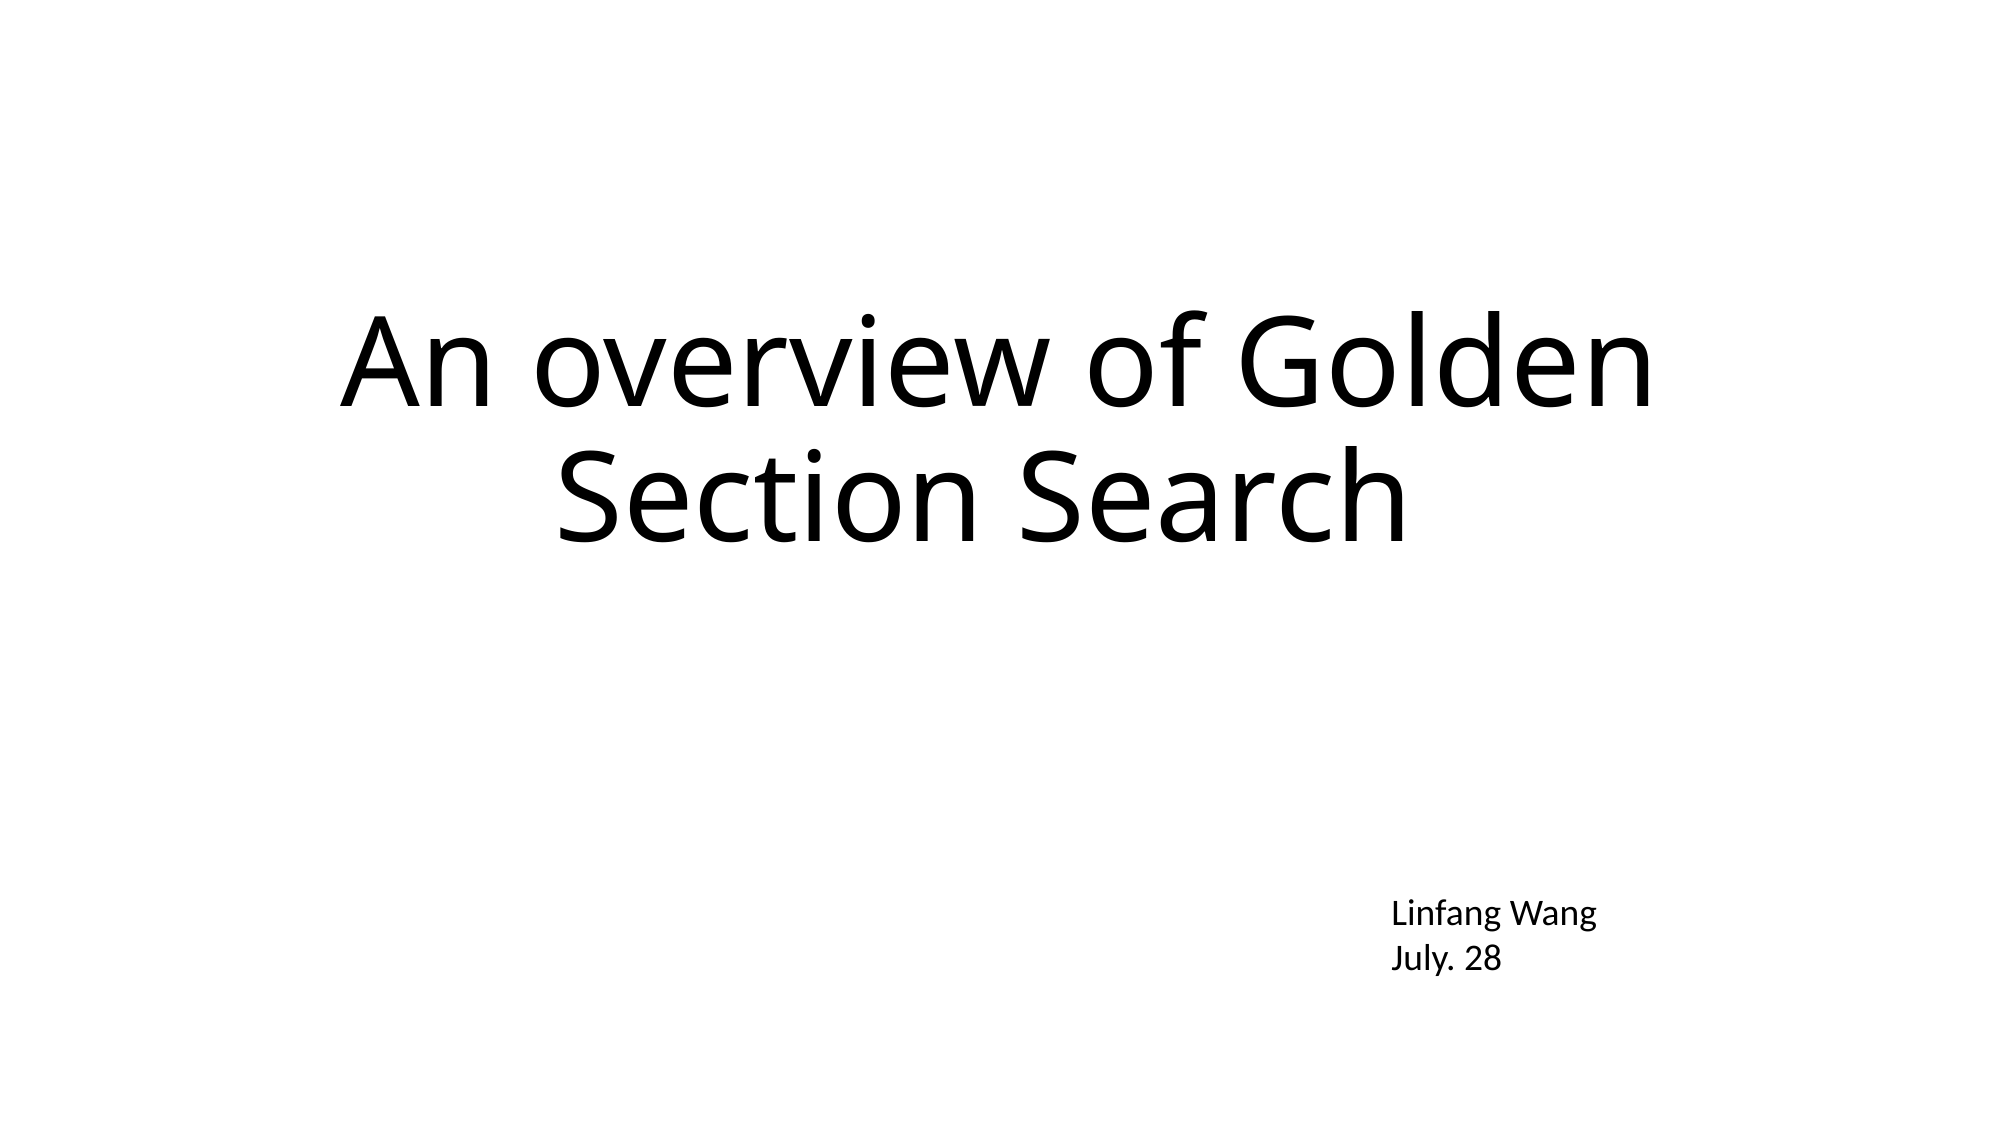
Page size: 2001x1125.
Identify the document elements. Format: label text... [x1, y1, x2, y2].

text_box Linfang Wang July. 28 [1376, 880, 1613, 1031]
title An overview of Golden Section Search [249, 184, 1750, 576]
